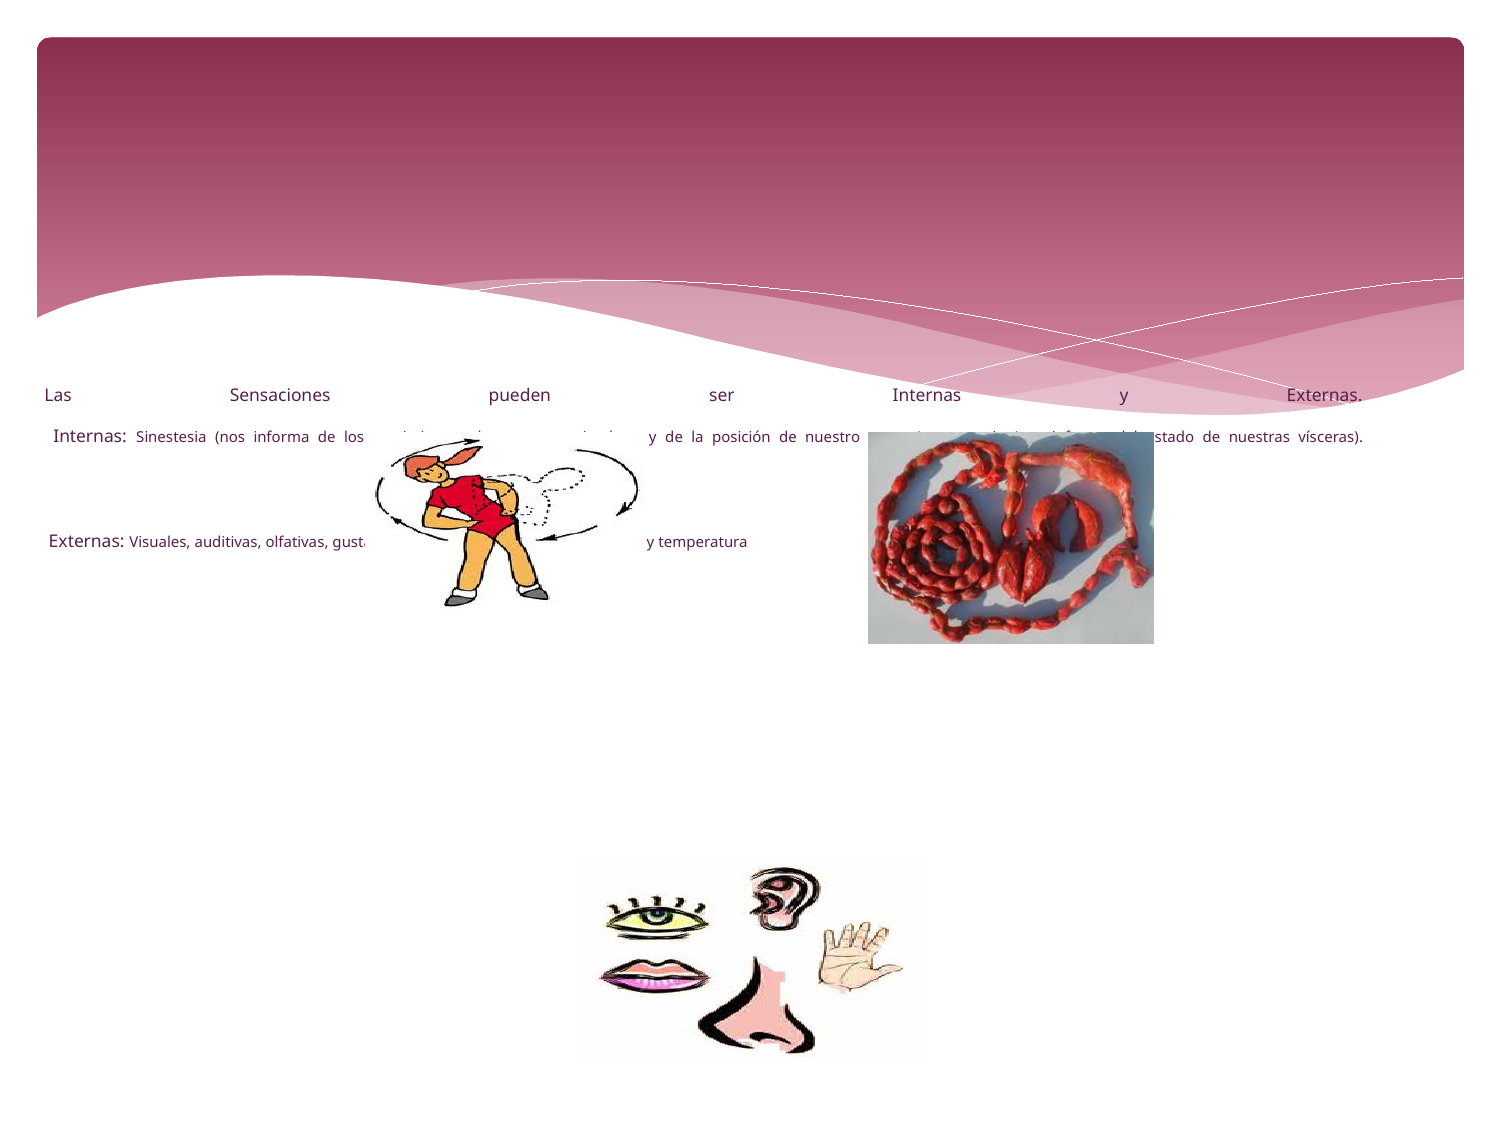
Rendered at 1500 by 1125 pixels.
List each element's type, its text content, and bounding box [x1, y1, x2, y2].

picture [578, 857, 922, 1062]
picture [867, 432, 1155, 644]
picture [365, 432, 647, 610]
title Las Sensaciones pueden ser Internas y Externas. Internas: Sinestesia (nos informa de los movimientos de nuestros miembros y de la posición de nuestro cuerpo) cenestesia (nos informa del estado de nuestras vísceras). Externas: Visuales, auditivas, olfativas, gustativas y tacto, que incluye presión dolor y temperatura [29, 373, 1380, 561]
